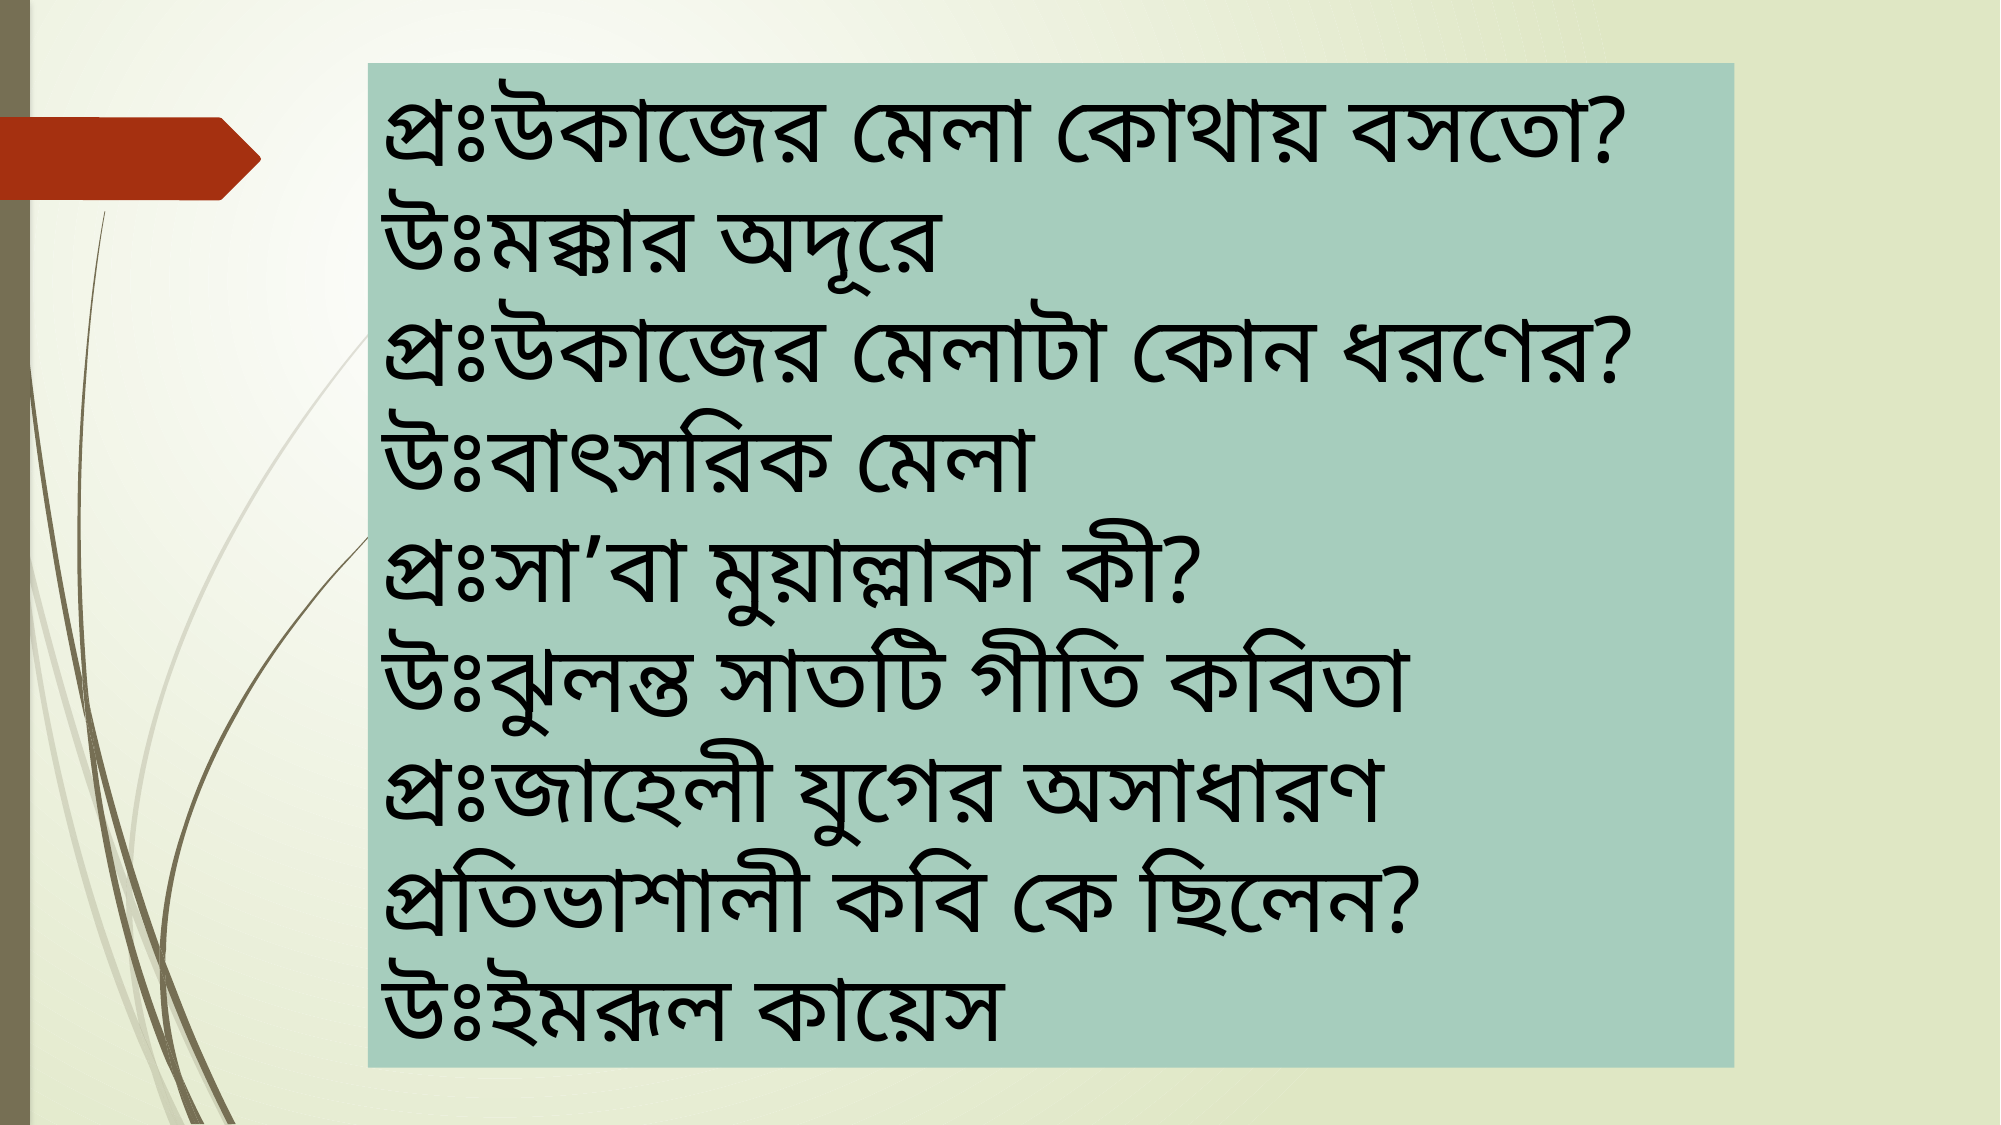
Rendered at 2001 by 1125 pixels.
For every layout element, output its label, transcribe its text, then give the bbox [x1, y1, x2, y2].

text_box প্রঃউকাজের মেলা কোথায় বসতো? উঃমক্কার অদূরে প্রঃউকাজের মেলাটা কোন ধরণের? উঃবাৎসরিক মেলা প্রঃসা’বা মুয়াল্লাকা কী? উঃঝুলন্ত সাতটি গীতি কবিতা প্রঃজাহেলী যুগের অসাধারণ প্রতিভাশালী কবি কে ছিলেন? উঃইমরূল কায়েস [367, 63, 1735, 1068]
